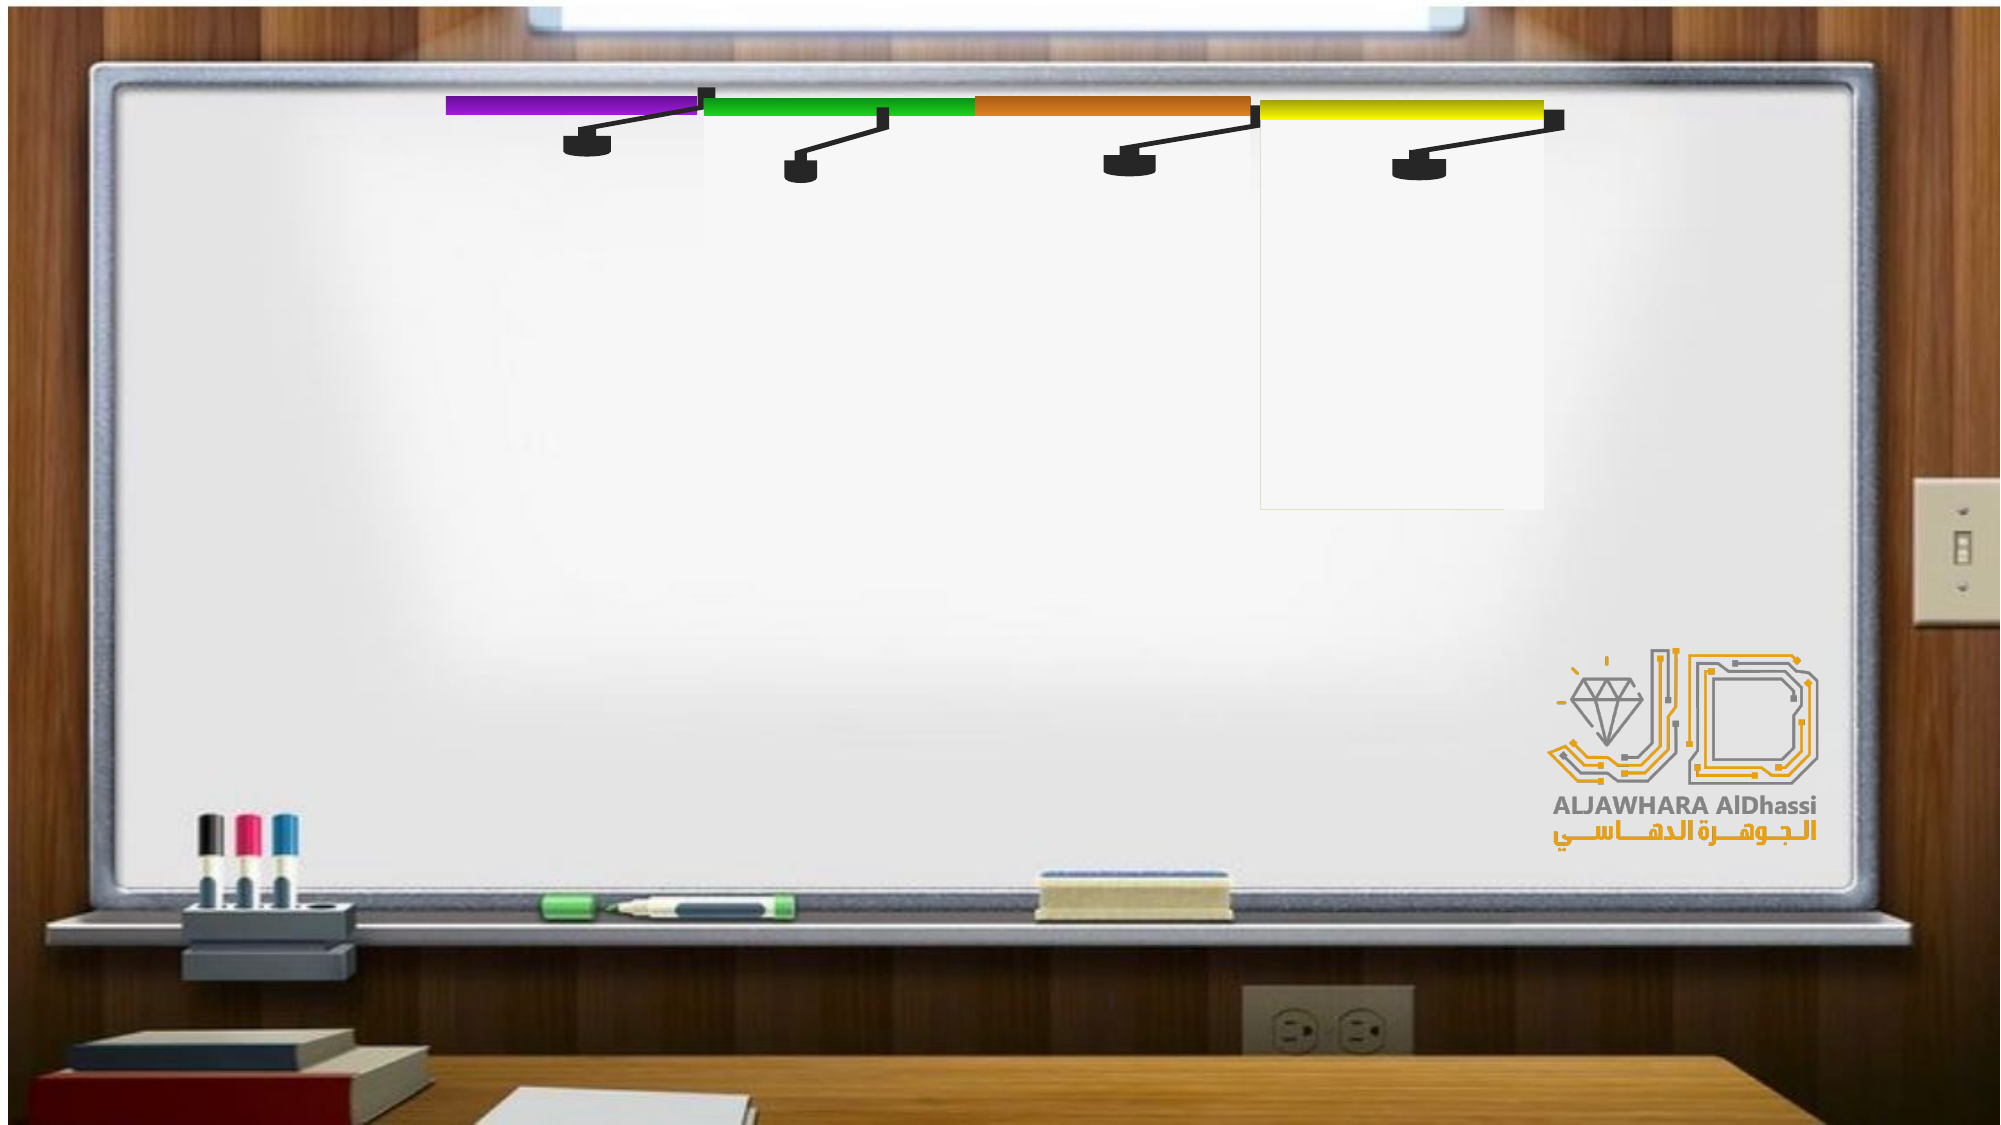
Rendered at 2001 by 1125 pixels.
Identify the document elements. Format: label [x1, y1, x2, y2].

picture [8, 0, 2000, 1125]
text_box [1260, 100, 1566, 510]
text_box [703, 98, 980, 535]
text_box [975, 96, 1271, 507]
text_box [445, 87, 717, 157]
